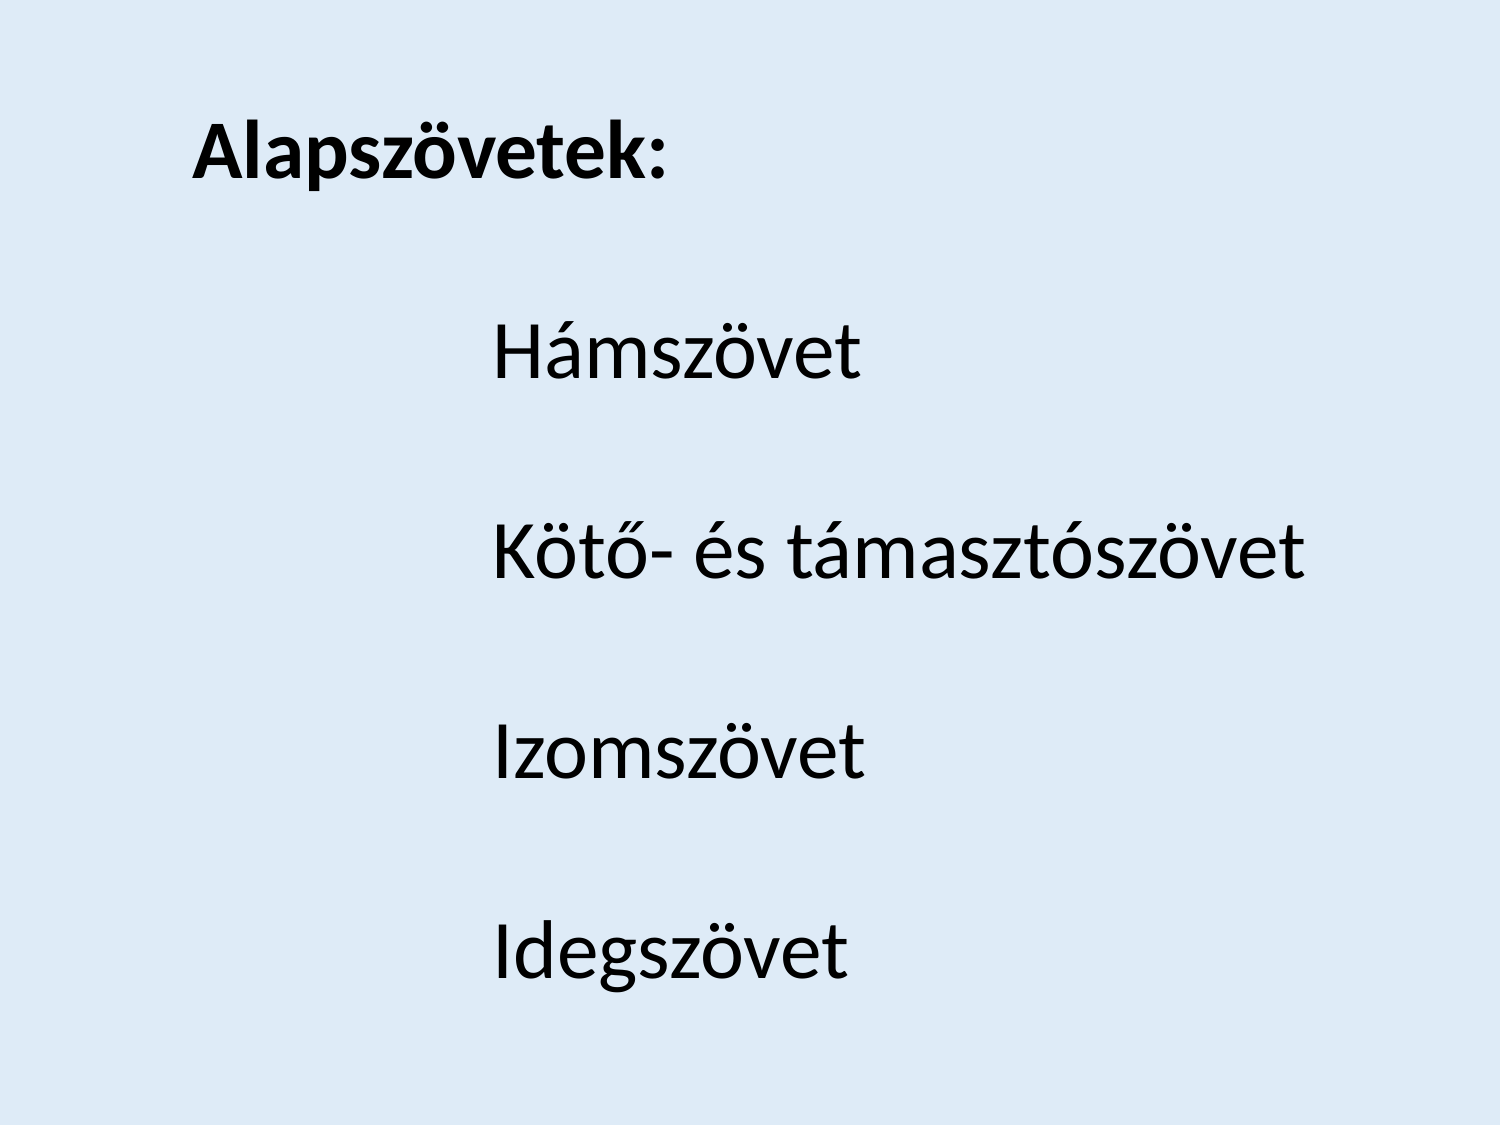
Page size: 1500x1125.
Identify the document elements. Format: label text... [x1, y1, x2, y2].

text_box Alapszövetek: Hámszövet Kötő- és támasztószövet Izomszövet Idegszövet [177, 88, 1323, 1003]
